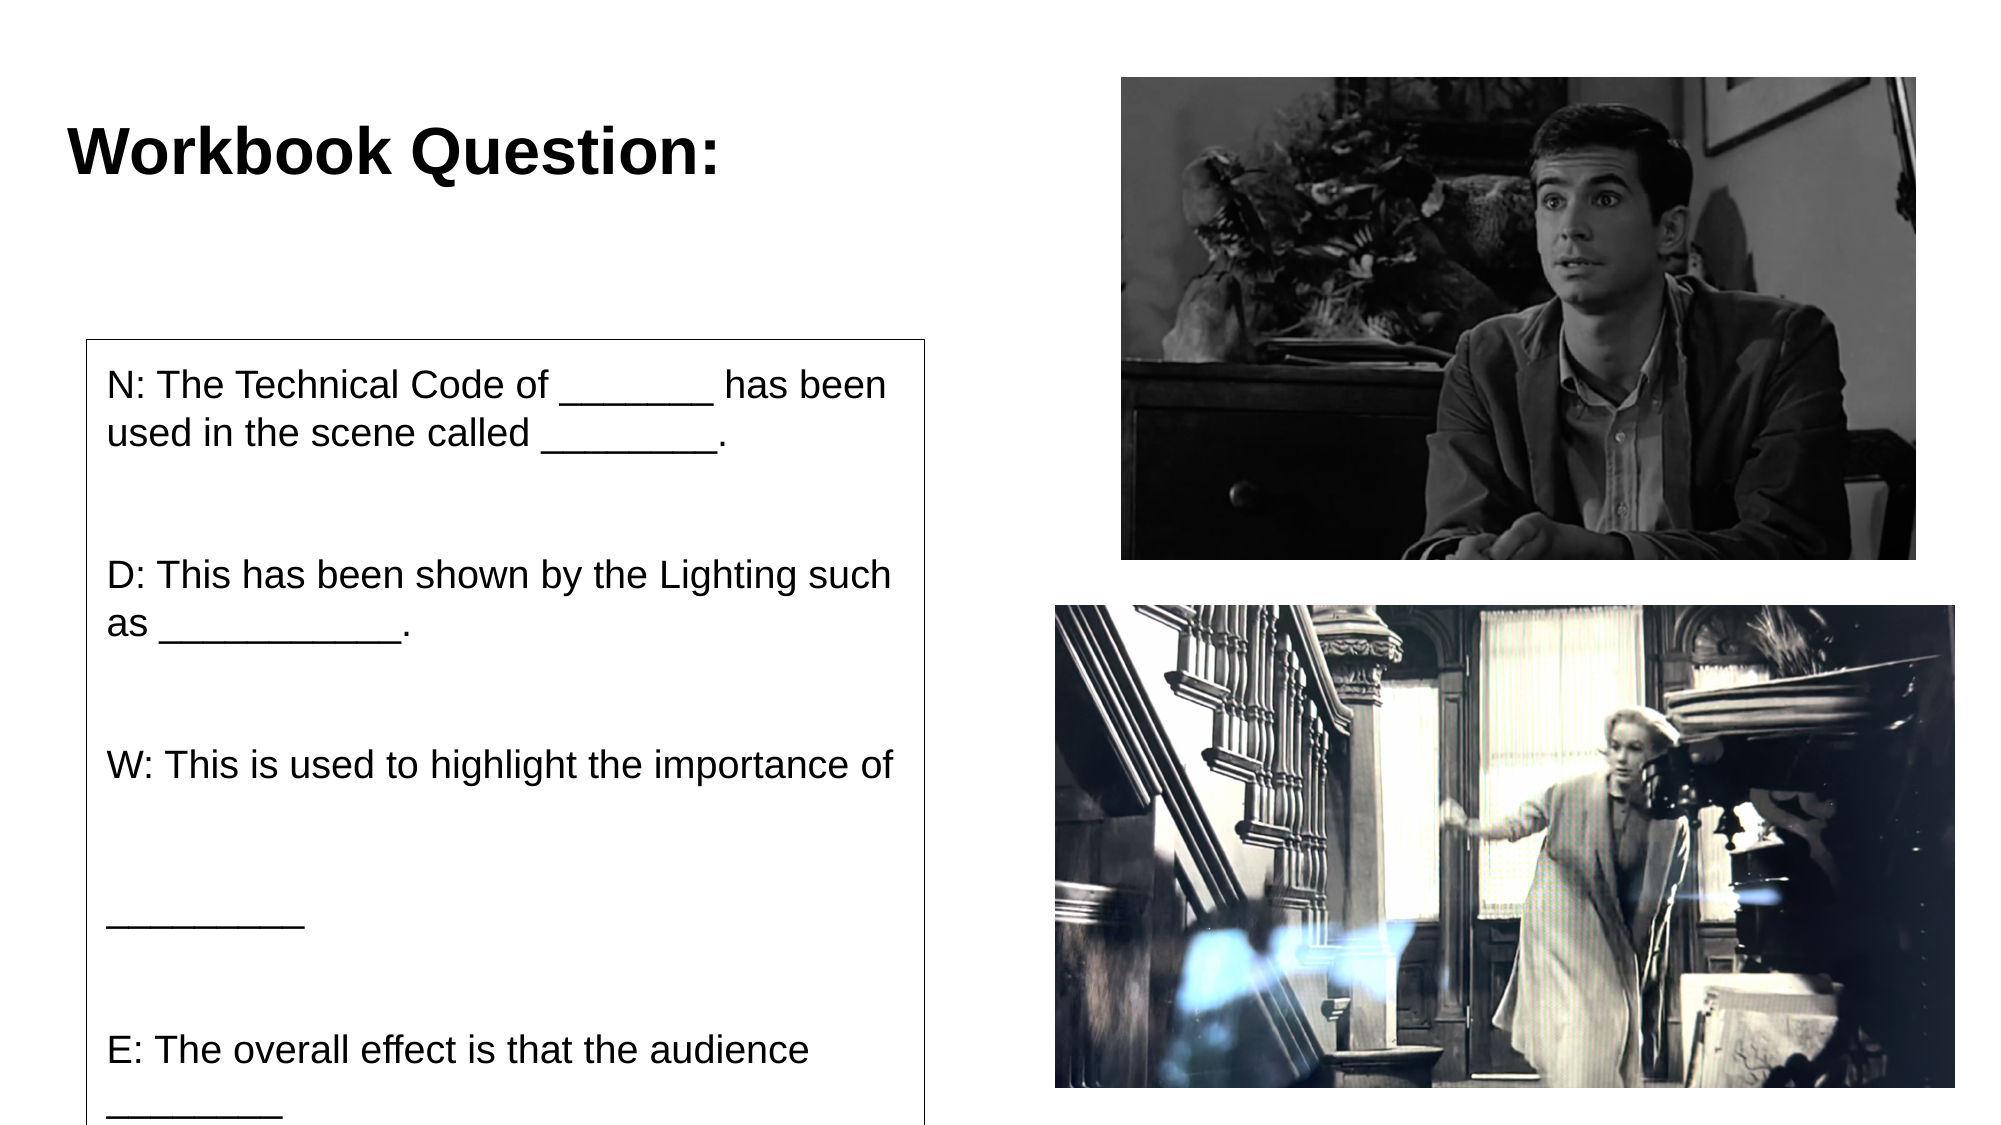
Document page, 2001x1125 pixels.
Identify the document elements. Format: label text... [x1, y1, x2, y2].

text_box Workbook Question: [47, 87, 852, 208]
text_box N: The Technical Code of _______ has been used in the scene called ________. D: This has been shown by the Lighting such as ___________. W: This is used to highlight the importance of _________ E: The overall effect is that the audience ________ [86, 339, 925, 1125]
picture [1054, 605, 1955, 1089]
picture [1121, 76, 1916, 560]
